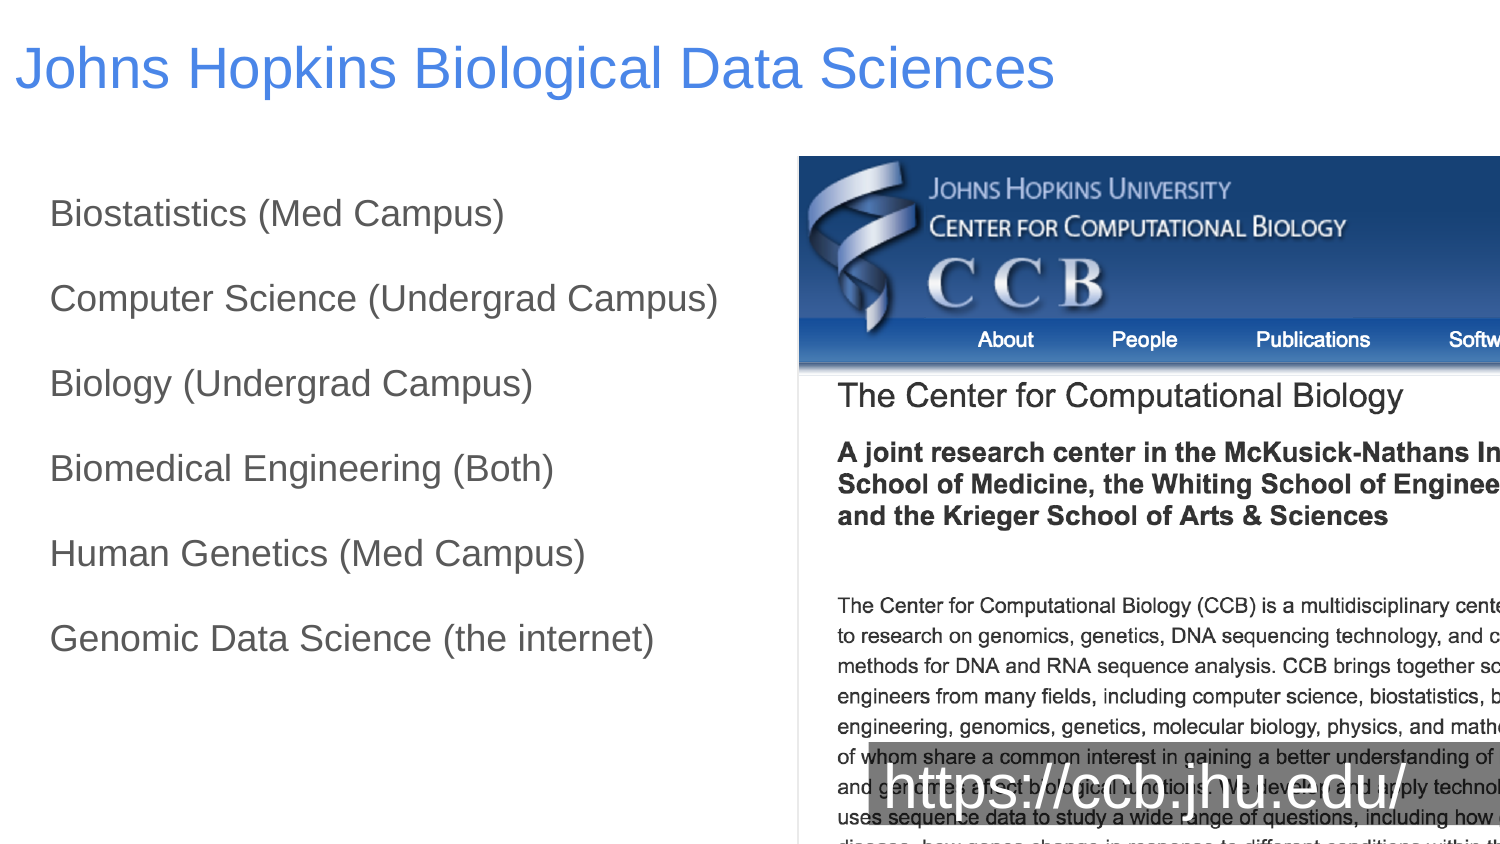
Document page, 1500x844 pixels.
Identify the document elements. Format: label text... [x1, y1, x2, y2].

title Johns Hopkins Biological Data Sciences [0, 15, 1398, 110]
list Biostatistics (Med Campus) Computer Science (Undergrad Campus) Biology (Undergrad Campus) Biomedical Engineering (Both) Human Genetics (Med Campus) Genomic Data Science (the internet) [34, 166, 774, 728]
picture [797, 156, 1500, 844]
